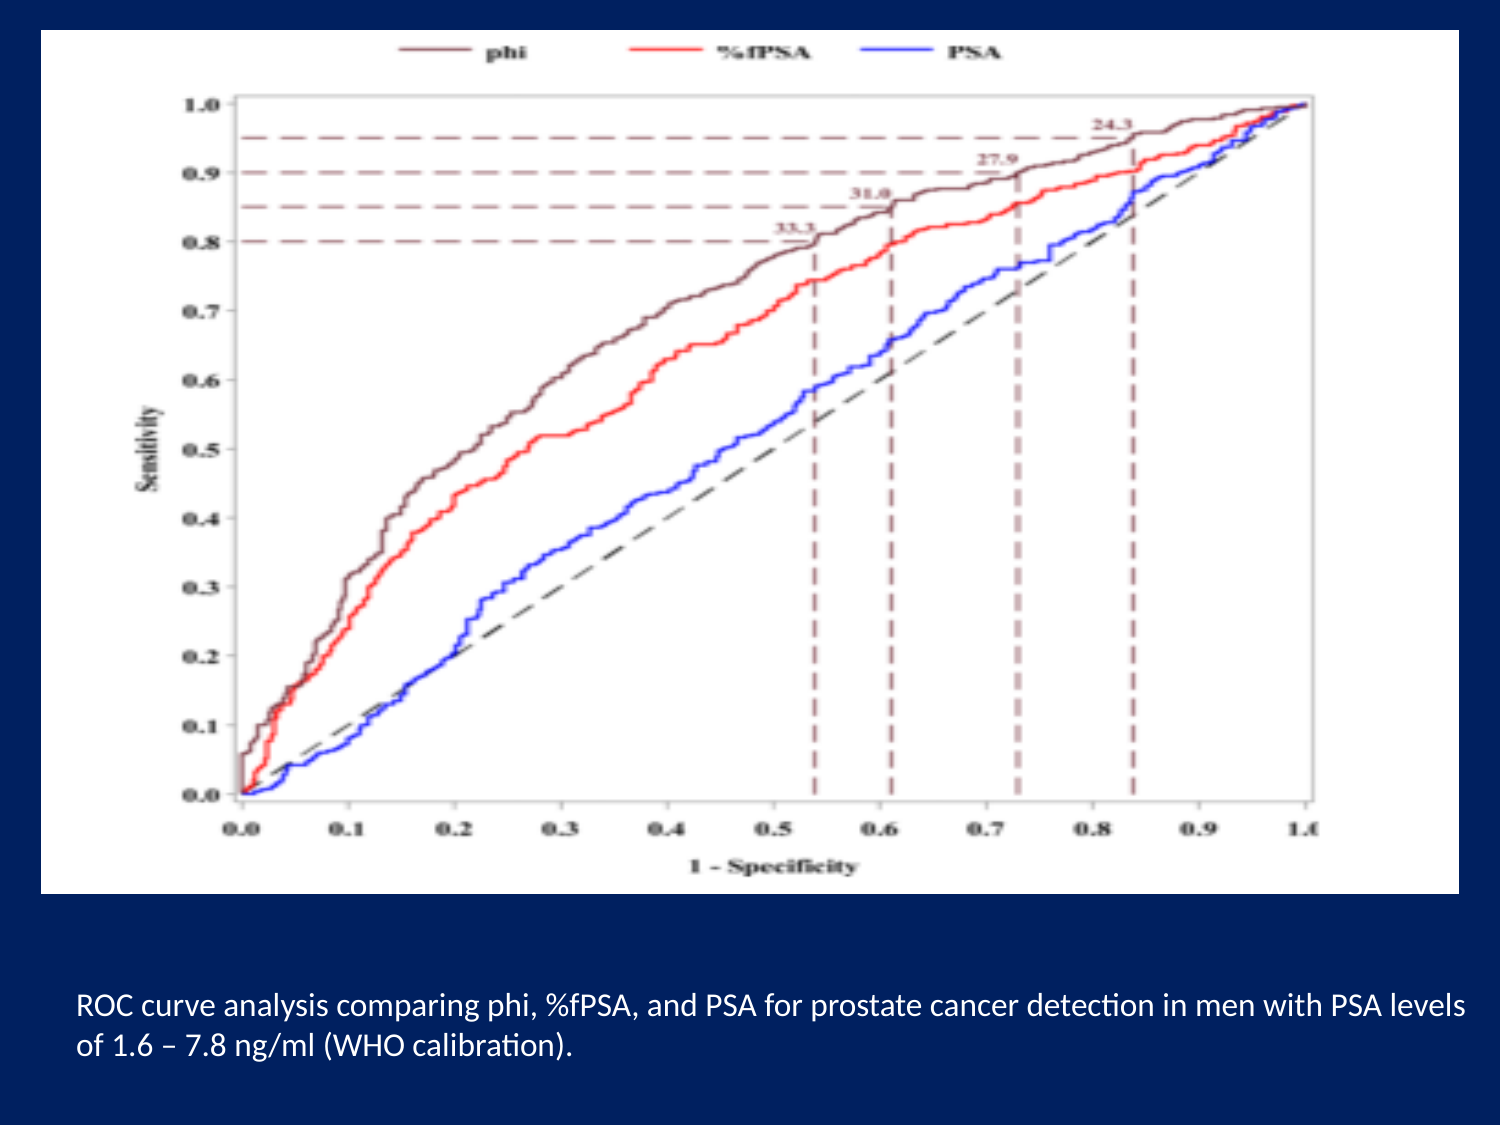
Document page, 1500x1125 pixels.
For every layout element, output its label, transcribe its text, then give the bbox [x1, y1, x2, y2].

text_box ROC curve analysis comparing phi, %fPSA, and PSA for prostate cancer detection in men with PSA levels of 1.6 – 7.8 ng/ml (WHO calibration). [61, 975, 1483, 1071]
picture [41, 30, 1459, 894]
